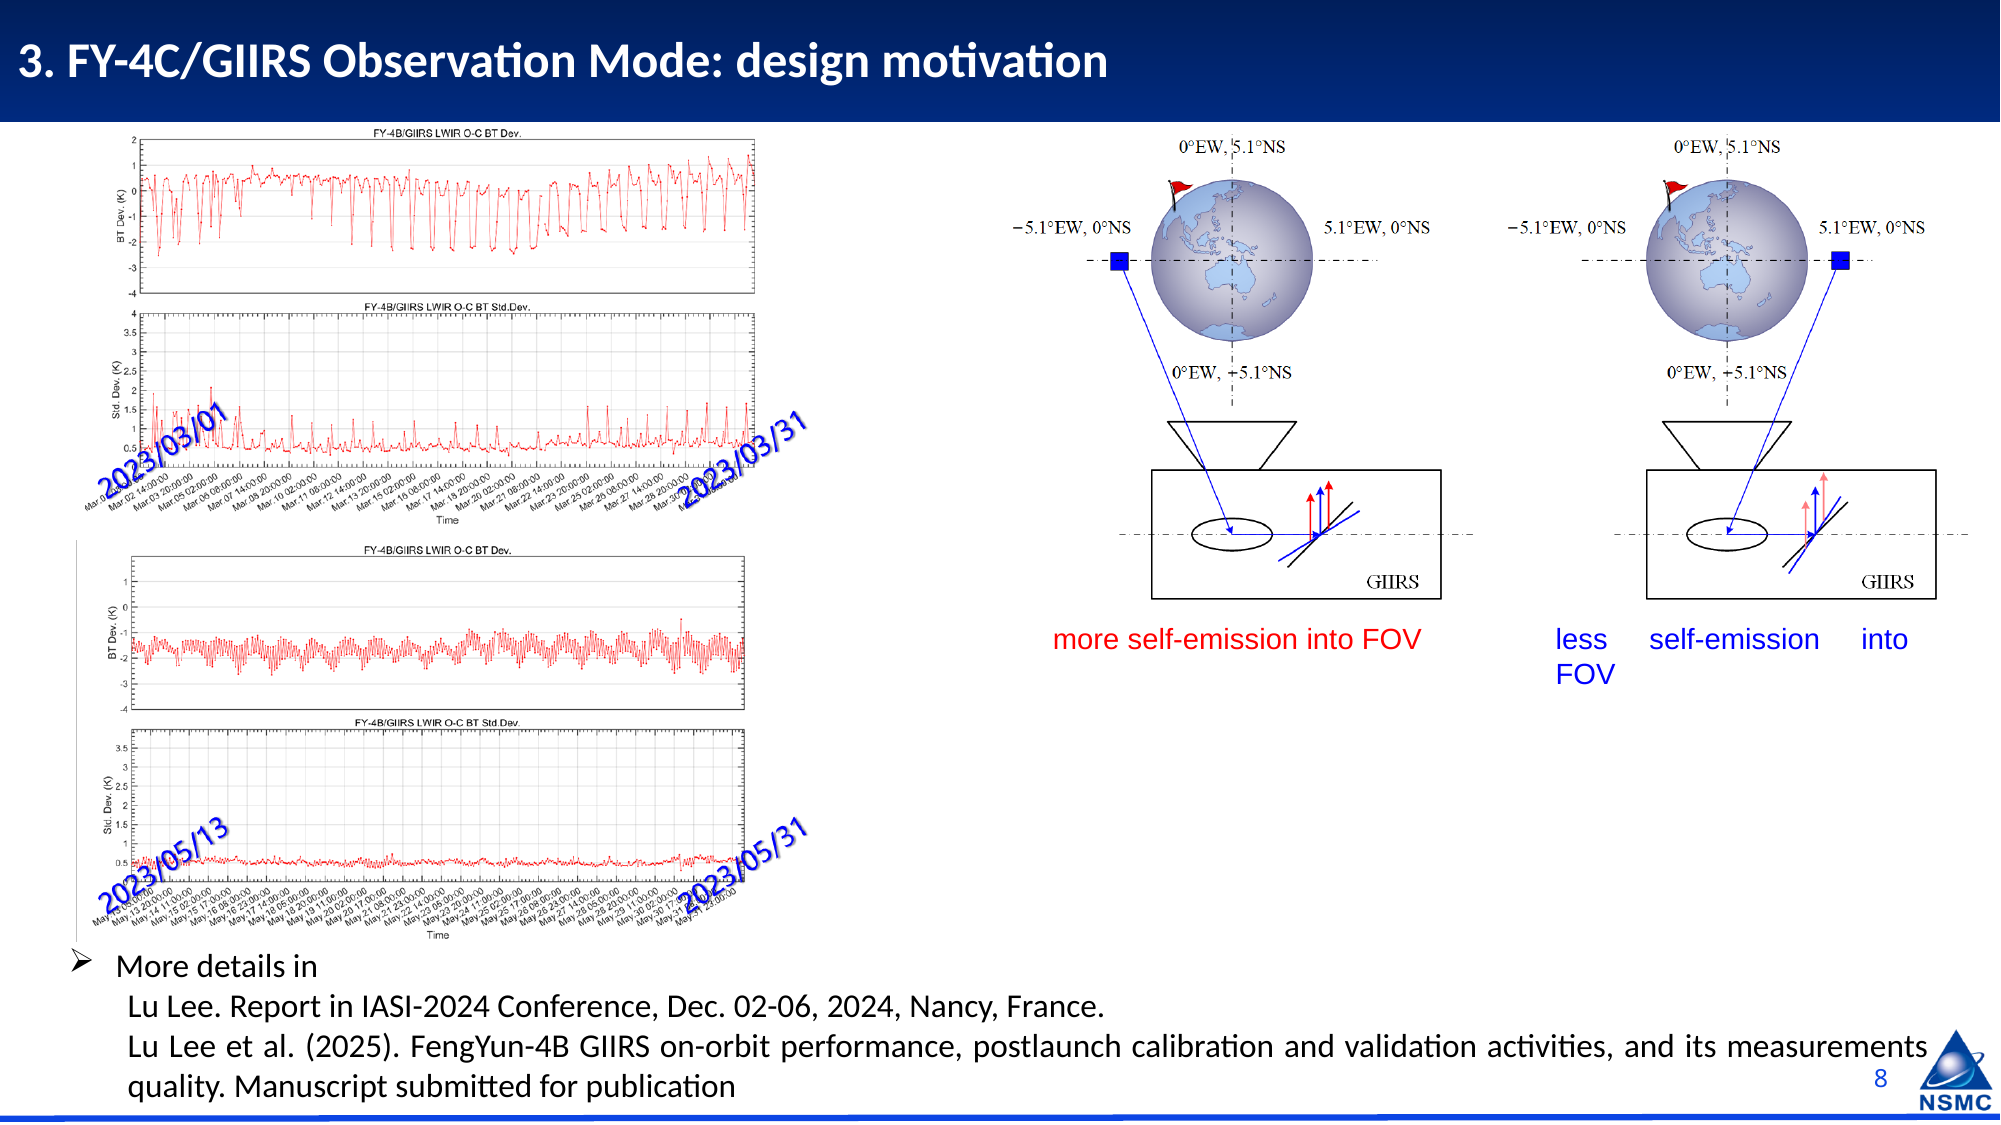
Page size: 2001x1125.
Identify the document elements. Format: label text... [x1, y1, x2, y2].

text_box More details in Lu Lee. Report in IASI-2024 Conference, Dec. 02-06, 2024, Nancy, France. Lu Lee et al. (2025). FengYun-4B GIIRS on-orbit performance, postlaunch calibration and validation activities, and its measurements quality. Manuscript submitted for publication [53, 937, 1946, 1112]
picture [1496, 130, 1969, 604]
text_box more self-emission into FOV [1036, 612, 1439, 663]
picture [72, 123, 841, 946]
text_box less self-emission into FOV [1540, 612, 1924, 698]
picture [1918, 1029, 1993, 1113]
text_box 3. FY-4C/GIIRS Observation Mode: design motivation [2, 20, 1676, 95]
picture [1001, 130, 1474, 604]
